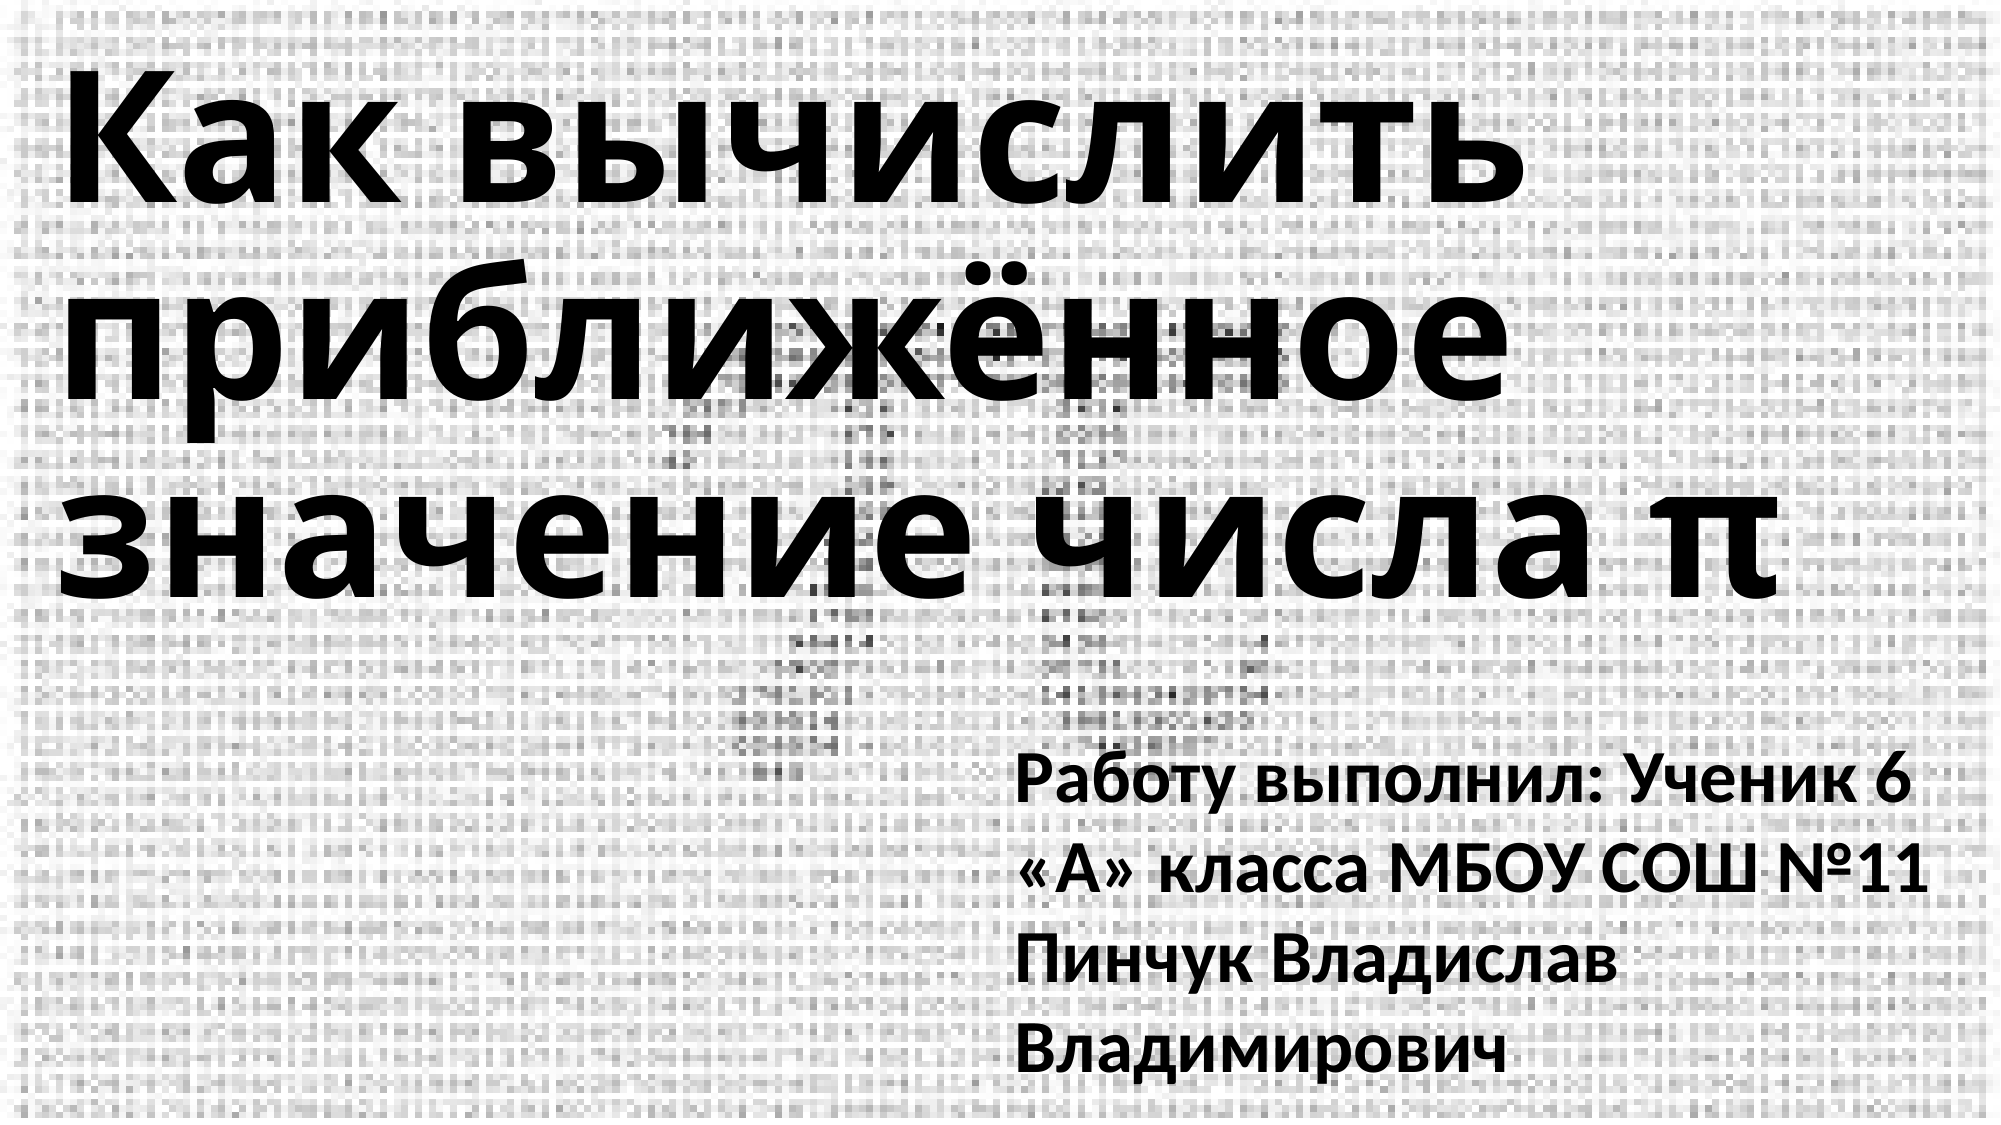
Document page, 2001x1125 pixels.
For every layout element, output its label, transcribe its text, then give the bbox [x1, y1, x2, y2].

picture [0, 0, 2001, 1125]
text_box Работу выполнил: Ученик 6 «А» класса МБОУ СОШ №11 Пинчук Владислав Владимирович [999, 719, 2000, 1095]
title Как вычислить приближённое значение числа π [39, 31, 1863, 646]
